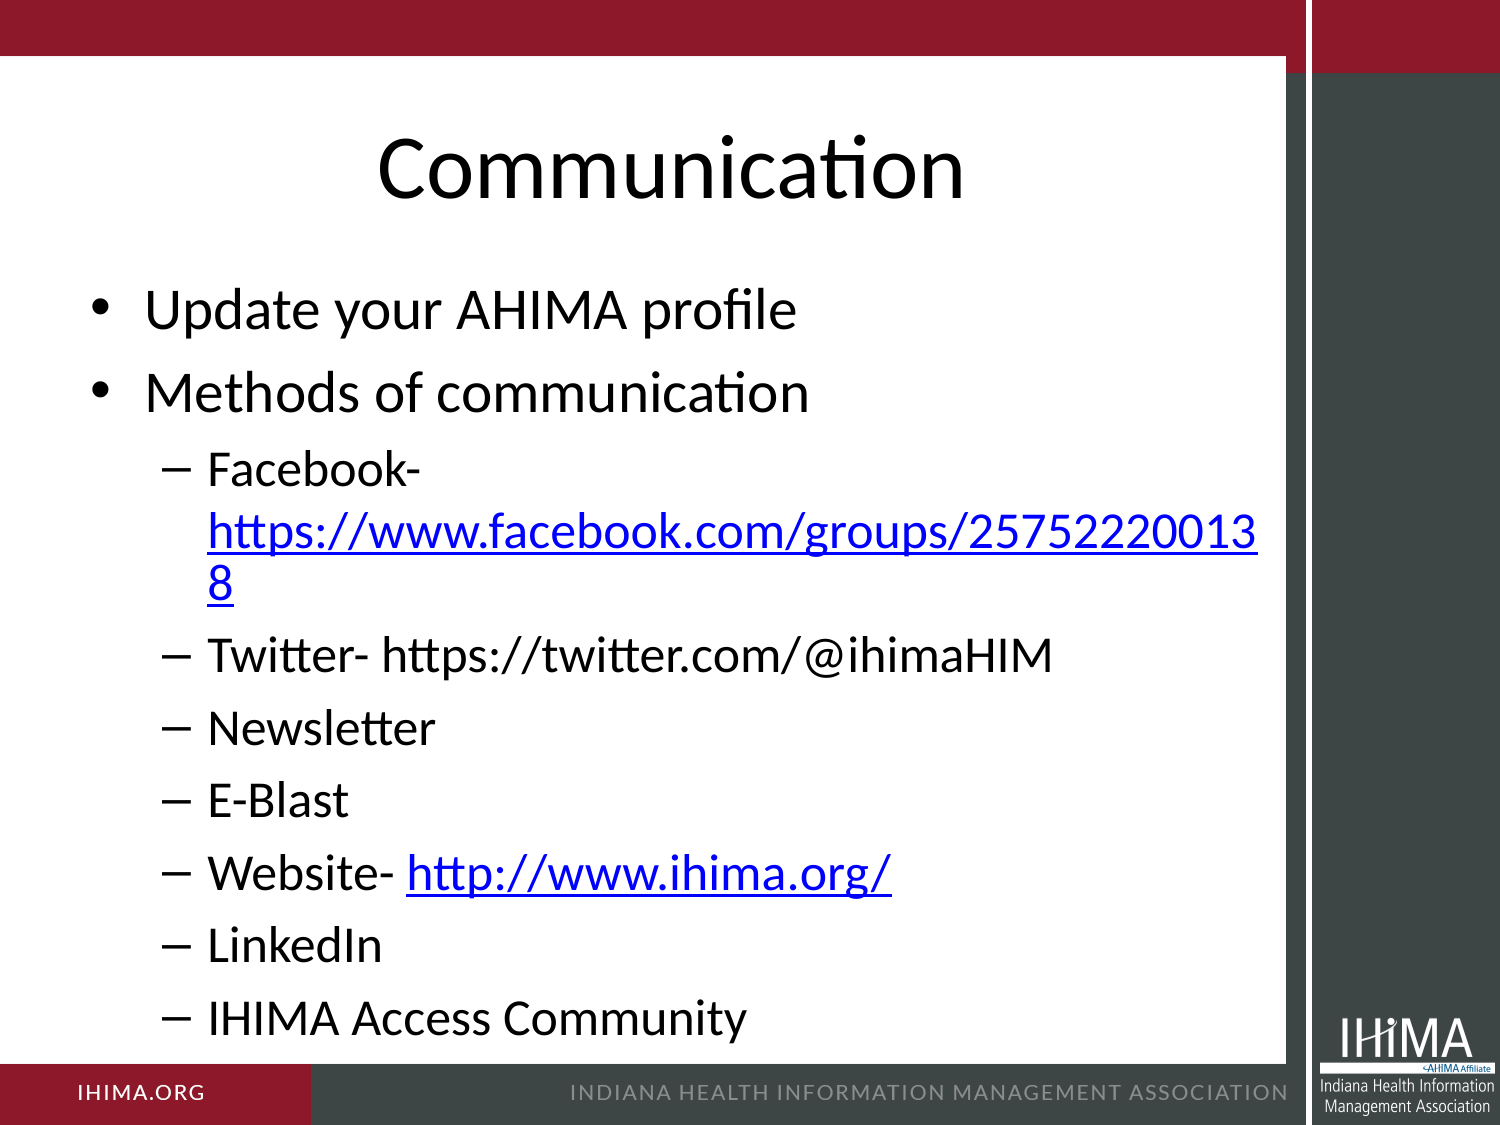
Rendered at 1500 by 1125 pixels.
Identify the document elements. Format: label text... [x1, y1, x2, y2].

picture [0, 0, 1500, 1125]
title Communication [75, 67, 1271, 256]
list Update your AHIMA profile Methods of communication Facebook- https://www.facebook.com/groups/257522200138 Twitter- https://twitter.com/@ihimaHIM Newsletter E-Blast Website- http://www.ihima.org/ LinkedIn IHIMA Access Community [75, 262, 1271, 1005]
